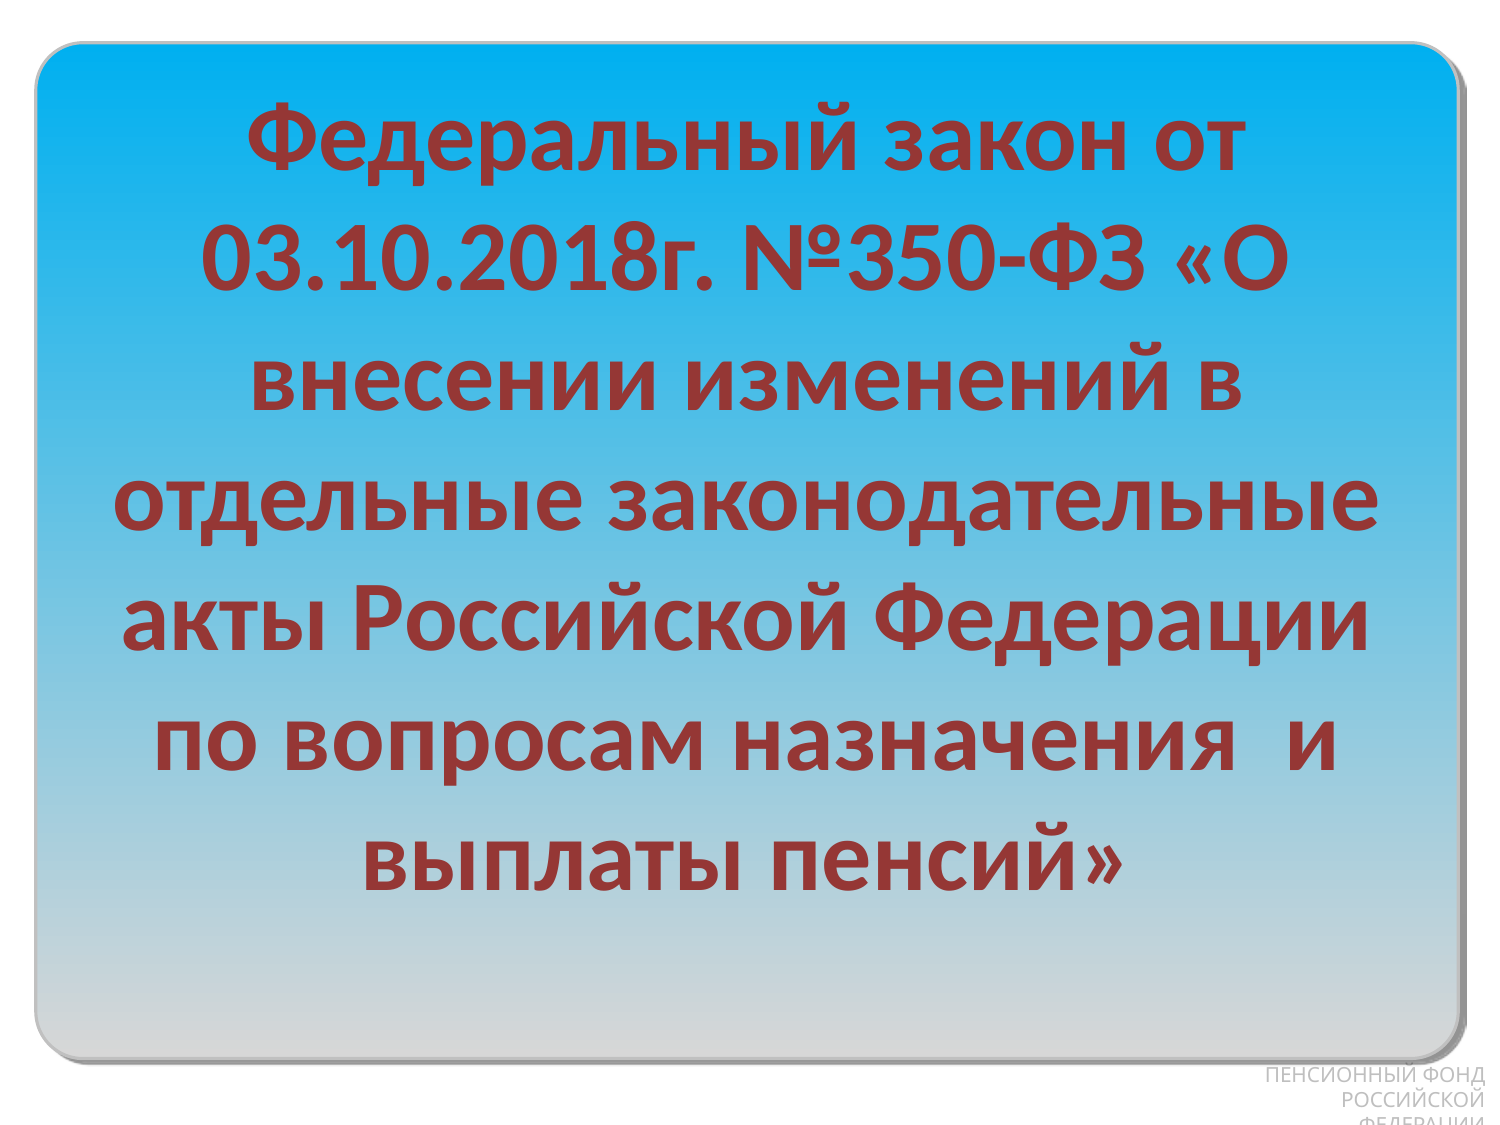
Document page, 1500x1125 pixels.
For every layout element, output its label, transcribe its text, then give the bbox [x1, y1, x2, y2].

text_box Федеральный закон от 03.10.2018г. №350-ФЗ «О внесении изменений в отдельные законодательные акты Российской Федерации по вопросам назначения и выплаты пенсий» [35, 42, 1459, 1059]
